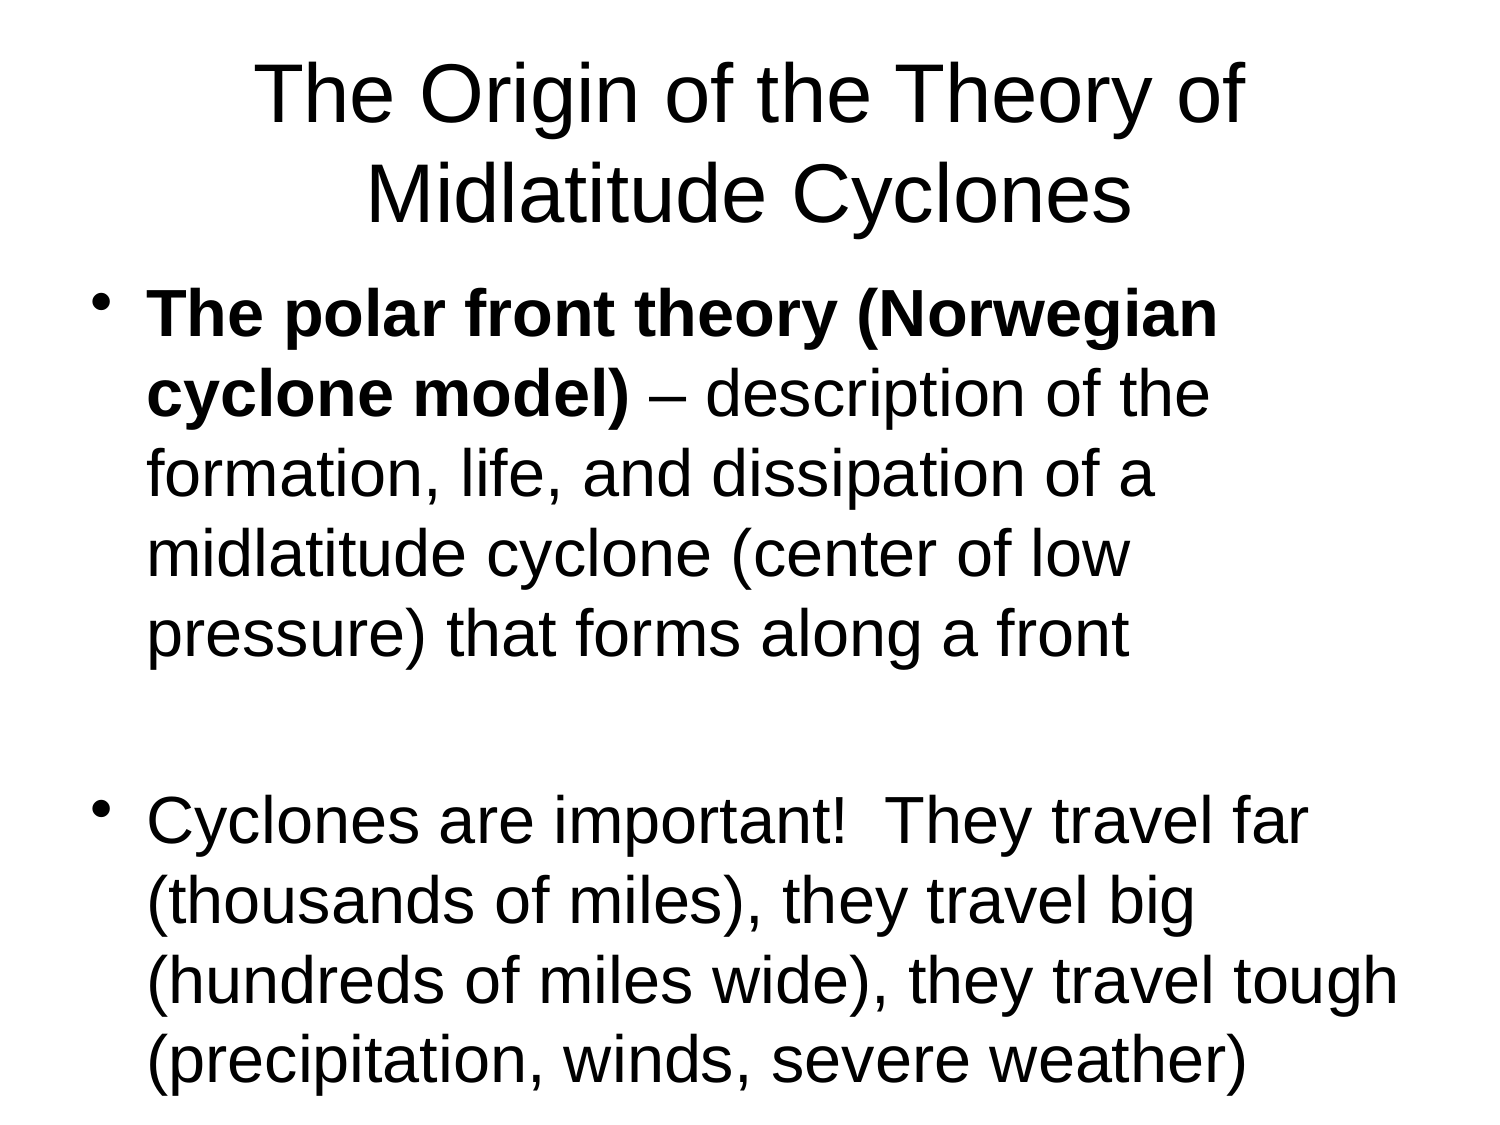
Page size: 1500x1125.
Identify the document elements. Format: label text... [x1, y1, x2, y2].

title The Origin of the Theory of Midlatitude Cyclones [75, 45, 1425, 233]
list The polar front theory (Norwegian cyclone model) – description of the formation, life, and dissipation of a midlatitude cyclone (center of low pressure) that forms along a front Cyclones are important! They travel far (thousands of miles), they travel big (hundreds of miles wide), they travel tough (precipitation, winds, severe weather) [75, 262, 1425, 1005]
